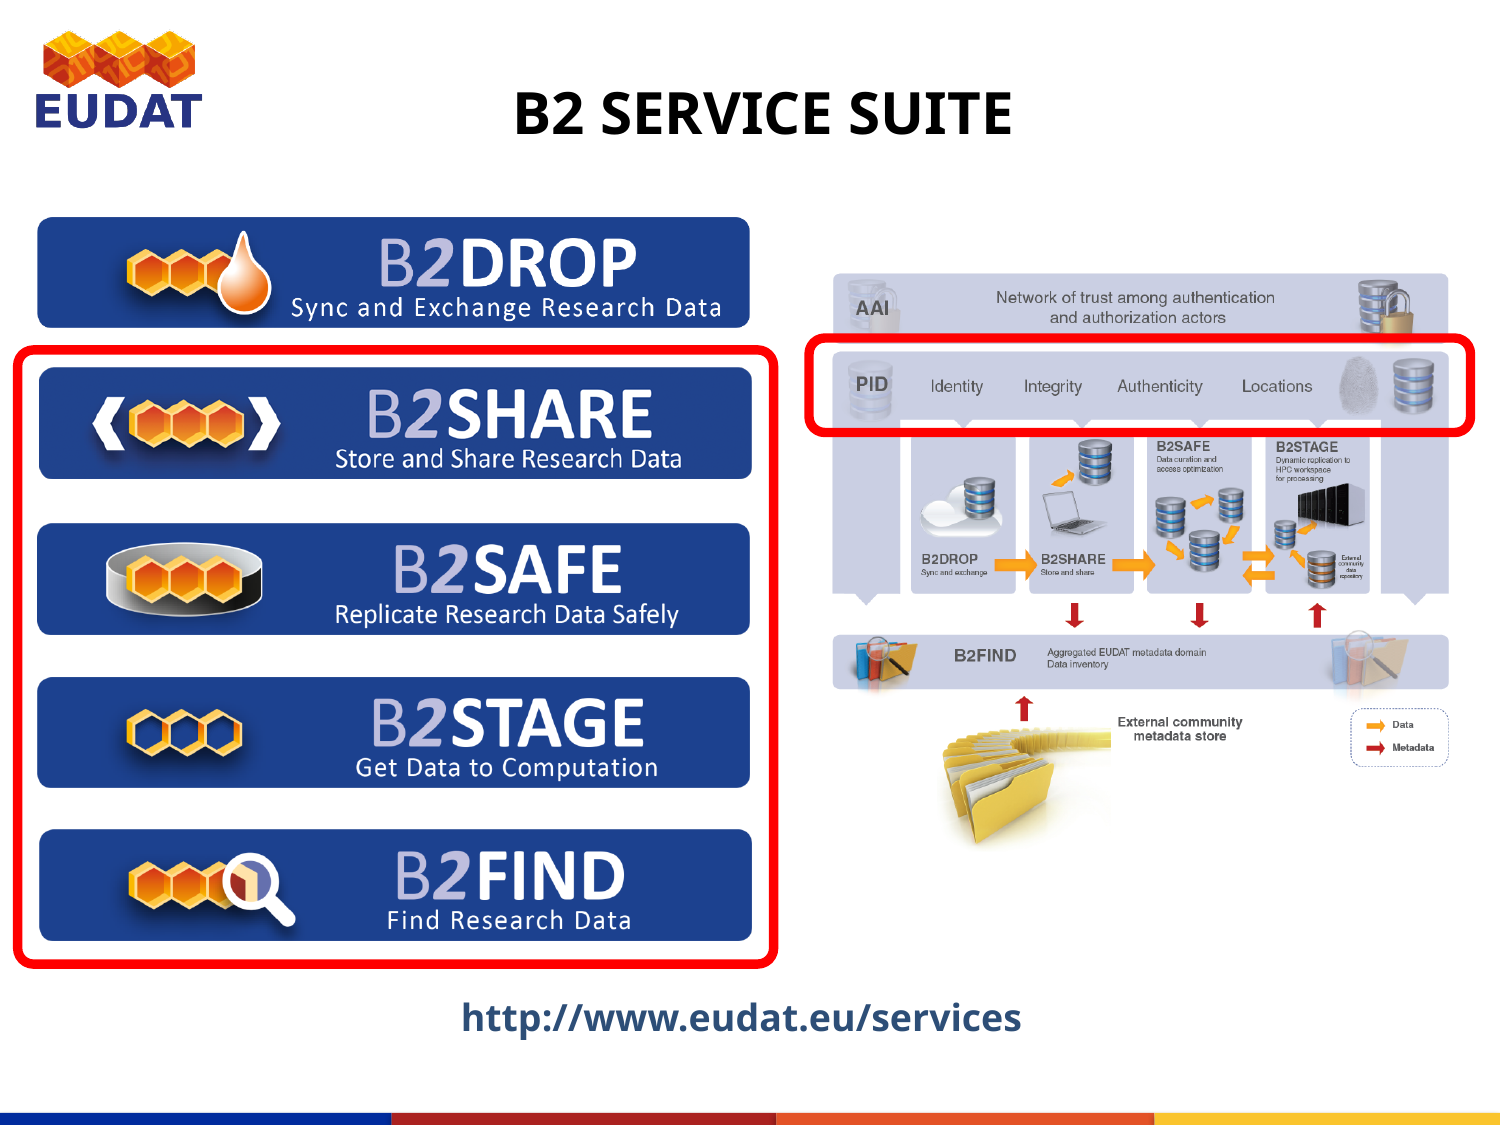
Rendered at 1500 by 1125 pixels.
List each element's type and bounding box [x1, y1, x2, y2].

text_box [806, 335, 1473, 435]
picture [8, 0, 210, 161]
picture [825, 269, 1457, 336]
picture [37, 217, 750, 328]
text_box [15, 347, 776, 967]
picture [825, 435, 1457, 854]
